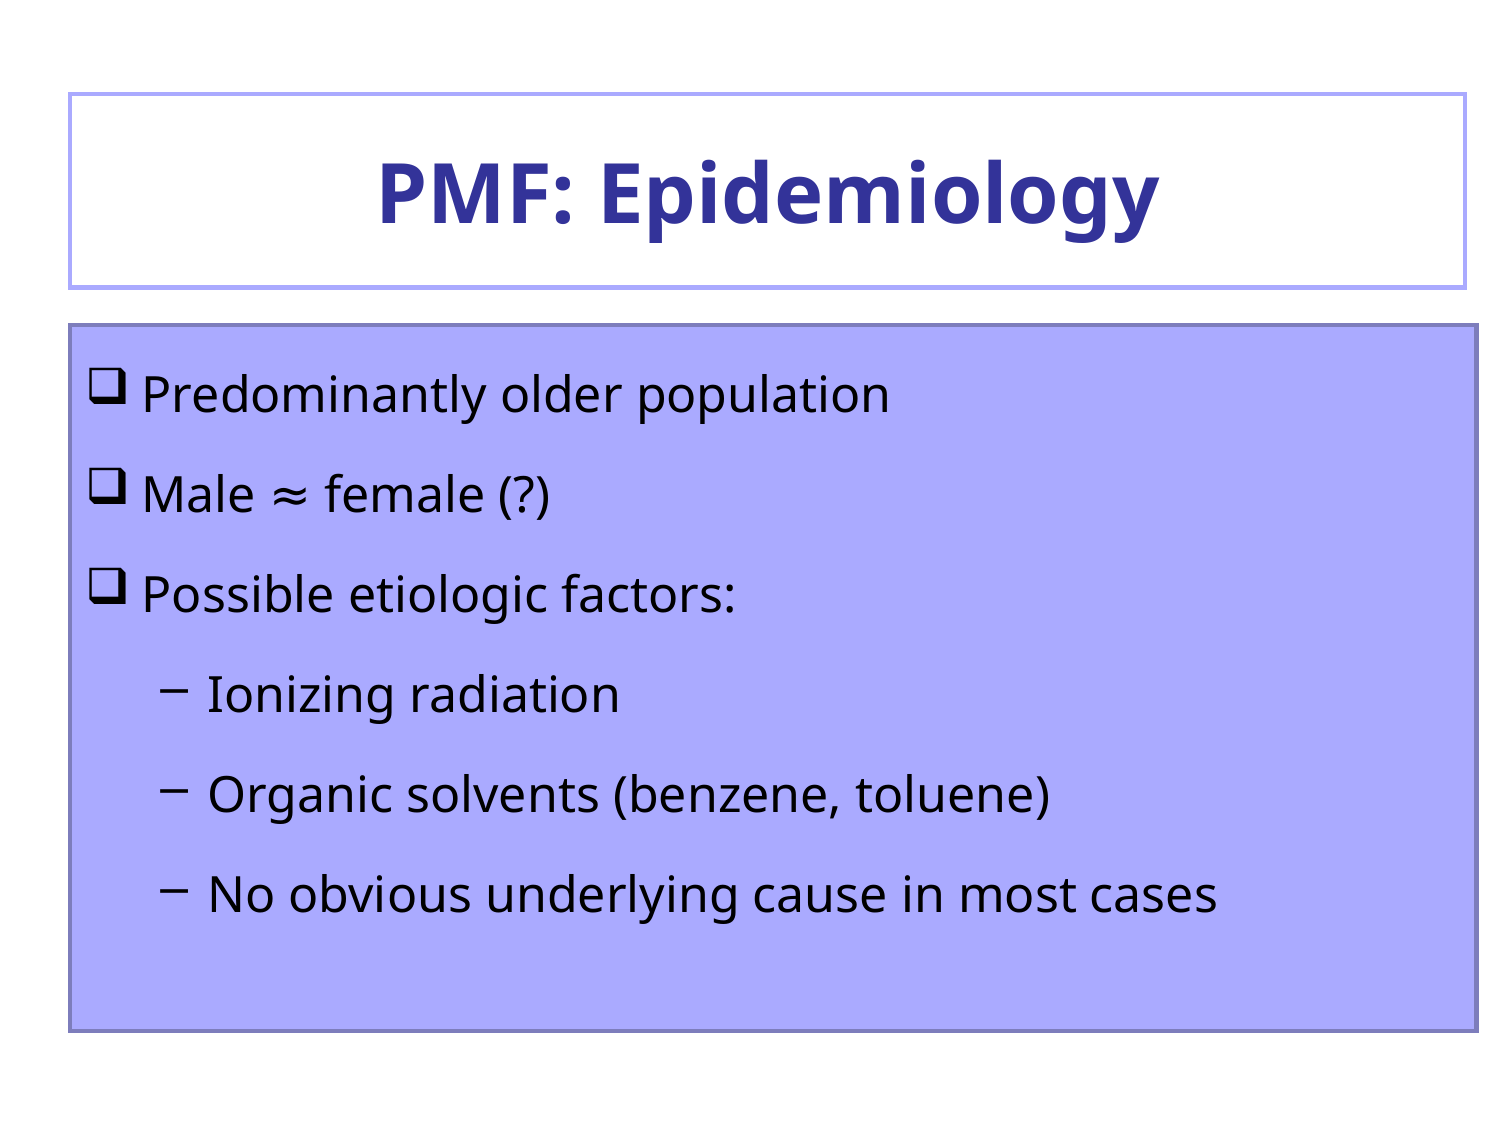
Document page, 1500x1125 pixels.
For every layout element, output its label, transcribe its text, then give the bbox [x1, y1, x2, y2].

list Predominantly older population Male ≈ female (?) Possible etiologic factors: Ionizing radiation Organic solvents (benzene, toluene) No obvious underlying cause in most cases [68, 323, 1479, 1033]
title PMF: Epidemiology [68, 92, 1467, 290]
